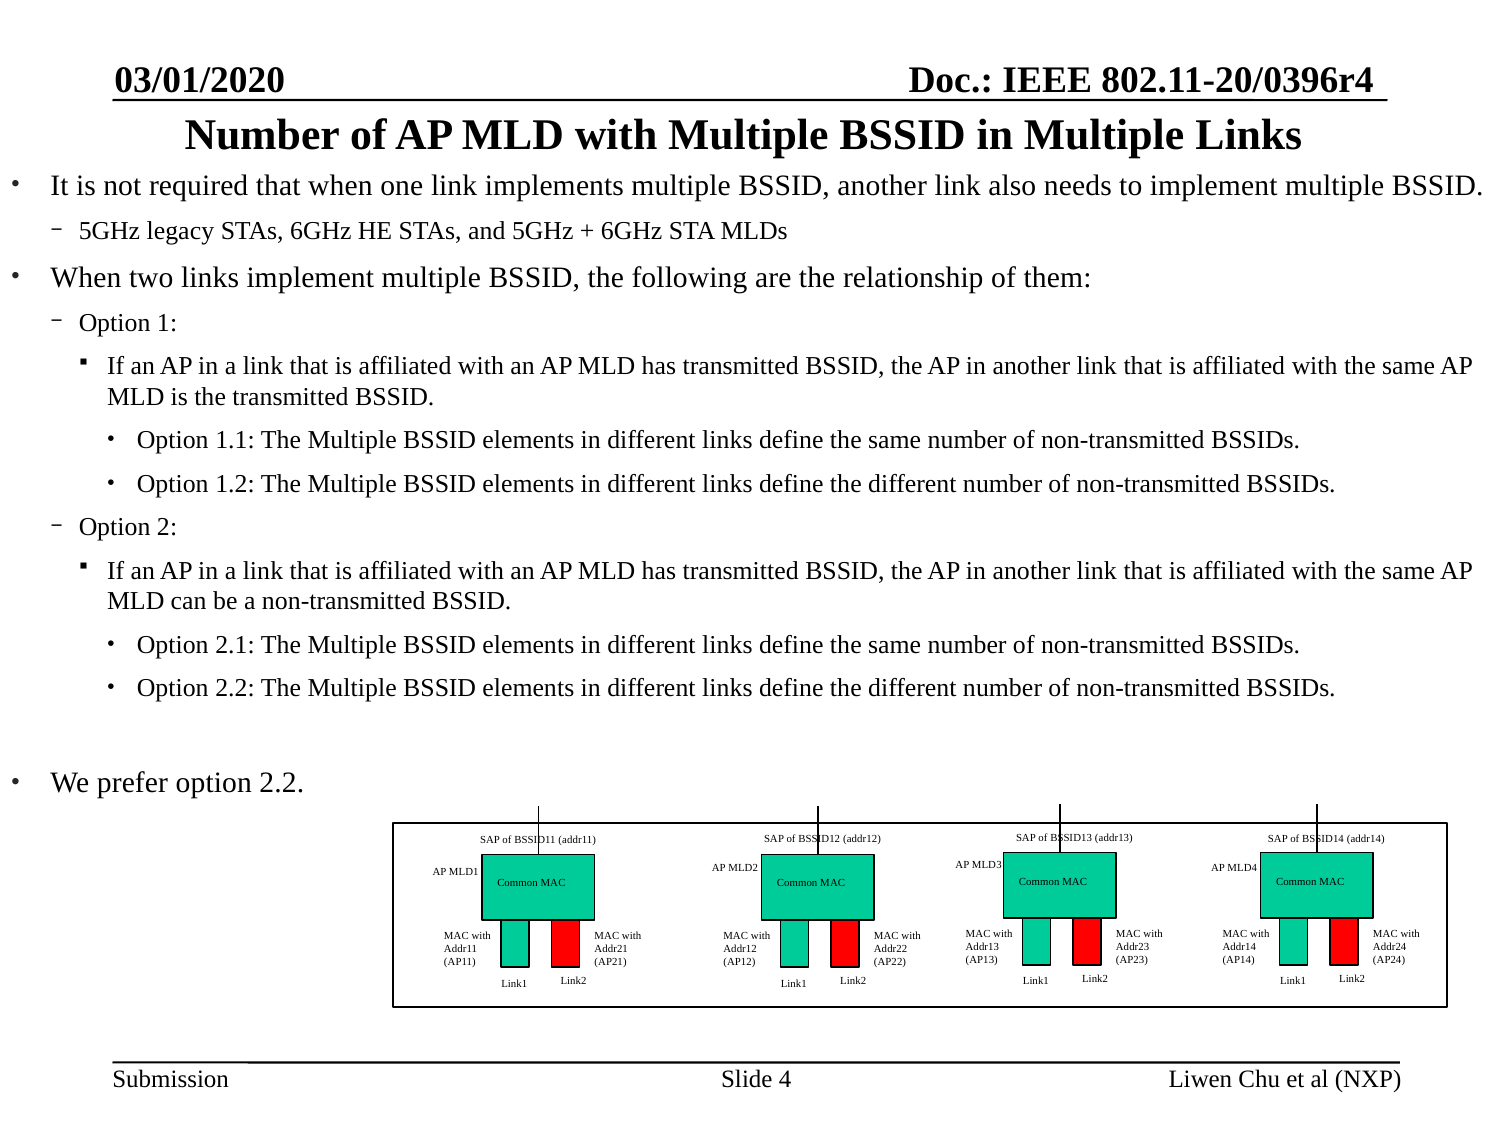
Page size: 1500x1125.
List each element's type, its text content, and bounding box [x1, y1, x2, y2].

text_box SAP of BSSID14 (addr14) [1320, 824, 1423, 853]
text_box AP MLD4 [1196, 853, 1280, 882]
text_box Link2 [825, 966, 883, 995]
text_box Common MAC [1004, 866, 1103, 895]
text_box SAP of BSSID13 (addr13) [1065, 823, 1172, 852]
text_box SAP of BSSID12 (addr12) [749, 824, 813, 852]
text_box SAP of BSSID12 (addr12) [823, 824, 920, 852]
text_box [1330, 917, 1359, 964]
text_box [780, 919, 809, 967]
text_box MAC with Addr12 (AP12) [708, 921, 789, 976]
text_box [1260, 853, 1374, 918]
text_box [1022, 918, 1051, 965]
text_box It is not required that when one link implements multiple BSSID, another link also needs to implement multiple BSSID. 5GHz legacy STAs, 6GHz HE STAs, and 5GHz + 6GHz STA MLDs When two links implement multiple BSSID, the following are the relationship of them: Option 1: If an AP in a link that is affiliated with an AP MLD has transmitted BSSID, the AP in another link that is affiliated with the same AP MLD is the transmitted BSSID. Option 1.1: The Multiple BSSID elements in different links define the same number of non-transmitted BSSIDs. Option 1.2: The Multiple BSSID elements in different links define the different number of non-transmitted BSSIDs. Option 2: If an AP in a link that is affiliated with an AP MLD has transmitted BSSID, the AP in another link that is affiliated with the same AP MLD can be a non-transmitted BSSID. Option 2.1: The Multiple BSSID elements in different links define the same number of non-transmitted BSSIDs. Option 2.2: The Multiple BSSID elements in different links define the different number of non-transmitted BSSIDs. We prefer option 2.2. [0, 159, 1500, 813]
text_box [1279, 917, 1308, 965]
text_box AP MLD3 [940, 850, 1024, 878]
text_box Link2 [1067, 964, 1125, 993]
title Number of AP MLD with Multiple BSSID in Multiple Links [14, 101, 1485, 159]
footer Liwen Chu et al (NXP) [1165, 1061, 1402, 1093]
text_box Common MAC [762, 868, 861, 897]
text_box Link1 [766, 968, 823, 997]
text_box [391, 821, 1449, 1009]
text_box [1003, 852, 1117, 919]
text_box AP MLD2 [697, 853, 781, 882]
text_box [830, 919, 859, 966]
text_box [761, 854, 874, 920]
slide_number Slide 4 [712, 1061, 800, 1093]
text_box SAP of BSSID13 (addr13) [1001, 823, 1055, 852]
text_box MAC with Addr24 (AP24) [1358, 919, 1439, 974]
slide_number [114, 54, 288, 101]
text_box Link1 [1008, 966, 1065, 995]
text_box SAP of BSSID14 (addr14) [1253, 824, 1312, 853]
text_box Link1 [1265, 966, 1323, 995]
text_box MAC with Addr22 (AP22) [859, 921, 940, 976]
text_box Link2 [1324, 964, 1382, 993]
text_box [1072, 918, 1102, 964]
text_box MAC with Addr23 (AP23) [1101, 919, 1182, 974]
text_box Common MAC [1261, 866, 1360, 895]
text_box MAC with Addr14 (AP14) [1207, 919, 1289, 974]
text_box MAC with Addr13 (AP13) [950, 919, 1032, 974]
